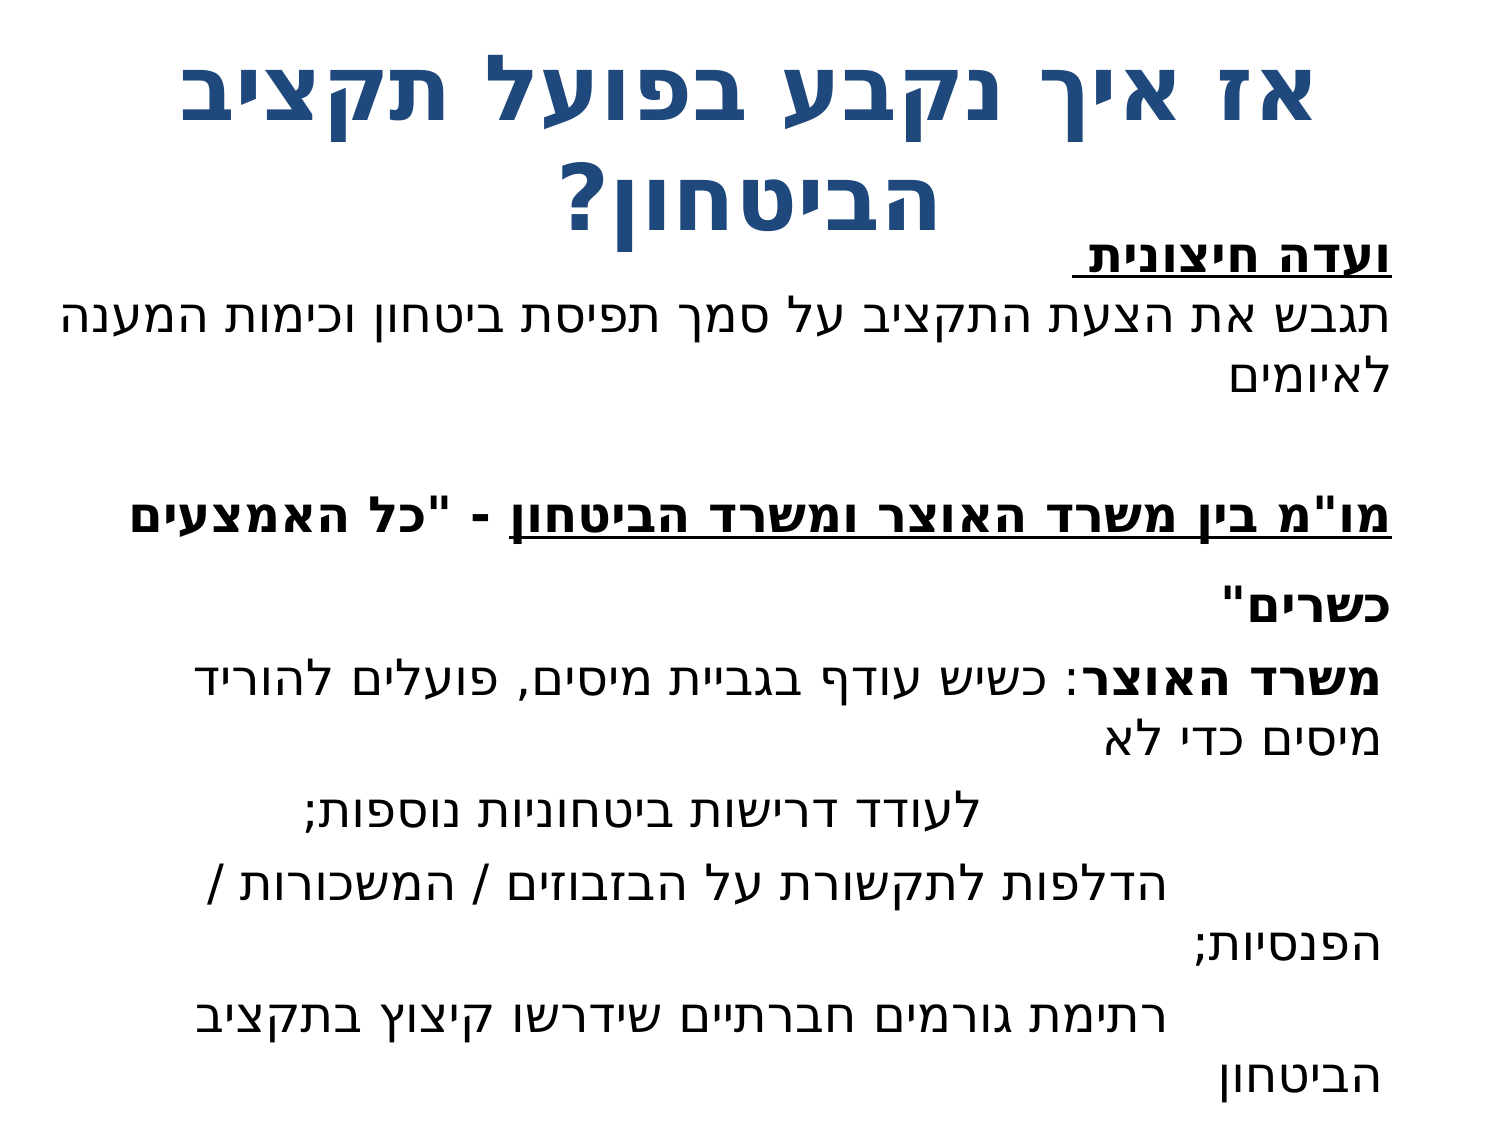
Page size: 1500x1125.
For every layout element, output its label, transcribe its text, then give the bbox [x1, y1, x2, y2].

title אז איך נקבע בפועל תקציב הביטחון? [75, 45, 1425, 184]
list ועדה חיצונית תגבש את הצעת התקציב על סמך תפיסת ביטחון וכימות המענה לאיומים מו"מ בין משרד האוצר ומשרד הביטחון - "כל האמצעים כשרים" משרד האוצר: כשיש עודף בגביית מיסים, פועלים להוריד מיסים כדי לא לעודד דרישות ביטחוניות נוספות; הדלפות לתקשורת על הבזבוזים / המשכורות / הפנסיות; רתימת גורמים חברתיים שידרשו קיצוץ בתקציב הביטחון כמקור למימון דרישות תקציביות חברתיות; משרד הביטחון: הפחדת הציבור ("לשעברים" וממלאי תפקידים במשרד); צמצום באימונים; איום בסגירת מסגרות "כואבות"; [41, 184, 1483, 1071]
